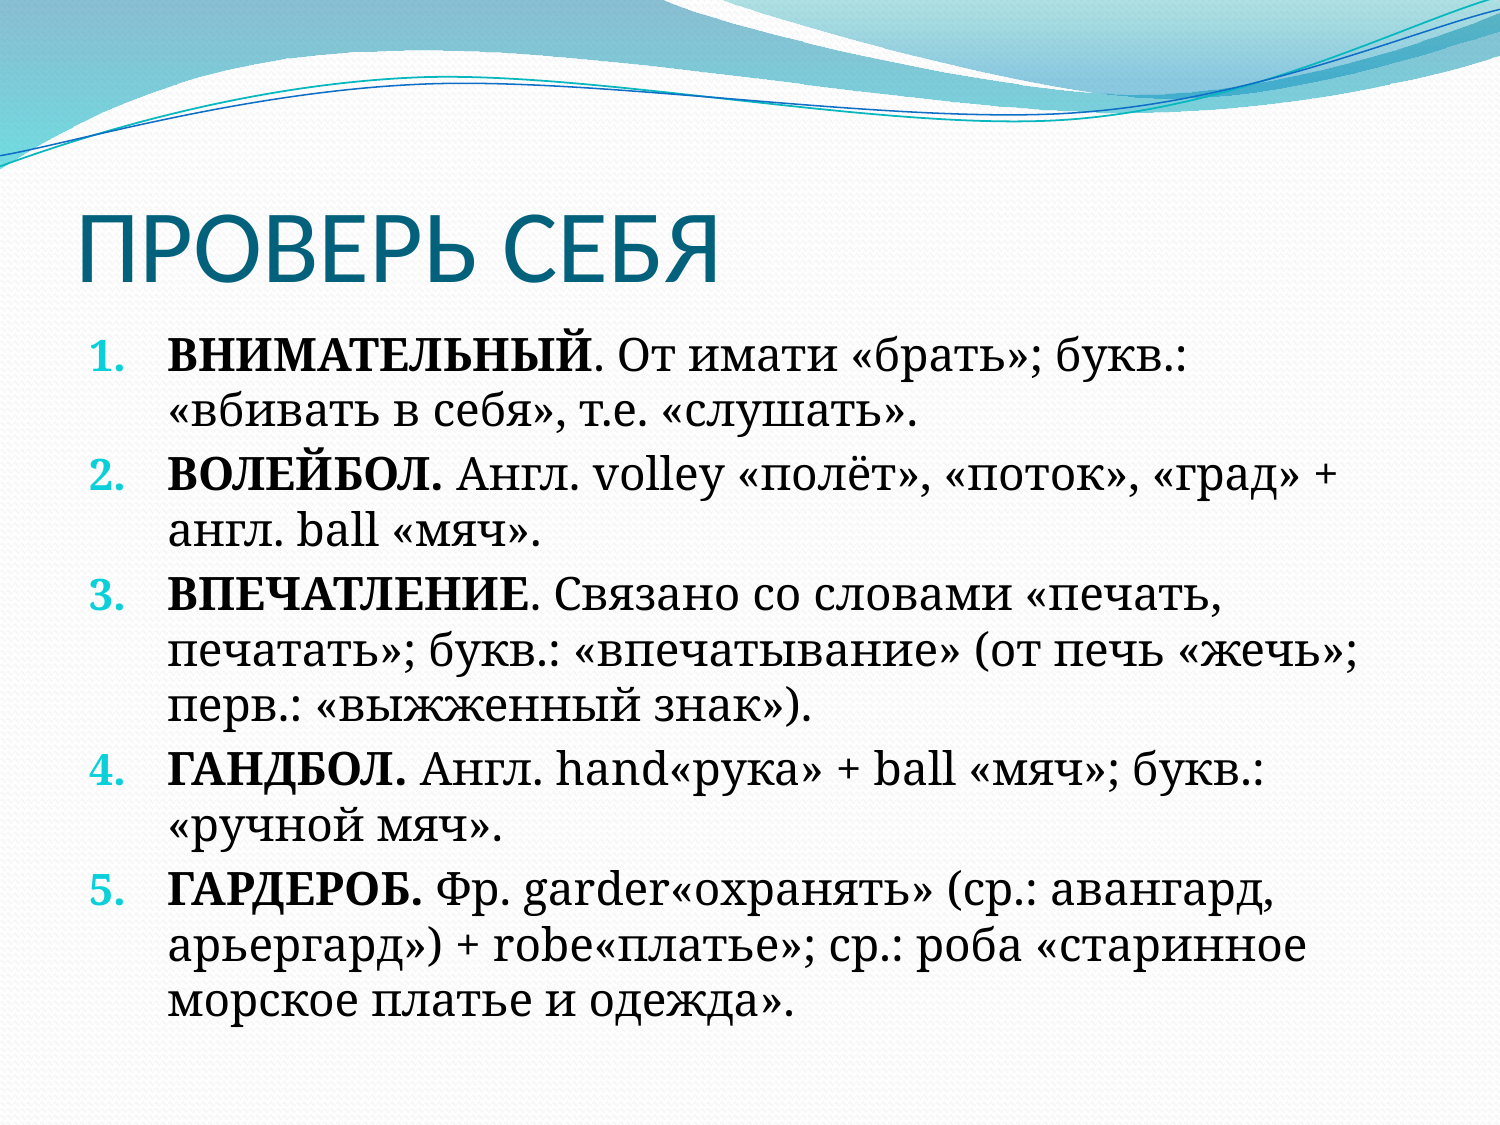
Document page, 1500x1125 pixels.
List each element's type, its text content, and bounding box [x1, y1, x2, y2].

list ВНИМАТЕЛЬНЫЙ. От имати «брать»; букв.: «вбивать в себя», т.е. «слушать». ВОЛЕЙБОЛ. Англ. volley «полёт», «поток», «град» + англ. ball «мяч». ВПЕЧАТЛЕНИЕ. Связано со словами «печать, печатать»; букв.: «впечатывание» (от печь «жечь»; перв.: «выжженный знак»). ГАНДБОЛ. Англ. hand«рука» + ball «мяч»; букв.: «ручной мяч». ГАРДЕРОБ. Фр. garder«охранять» (ср.: авангард, арьергард») + robe«платье»; ср.: роба «старинное морское платье и одежда». [75, 317, 1425, 1038]
title ПРОВЕРЬ СЕБЯ [75, 115, 1425, 303]
